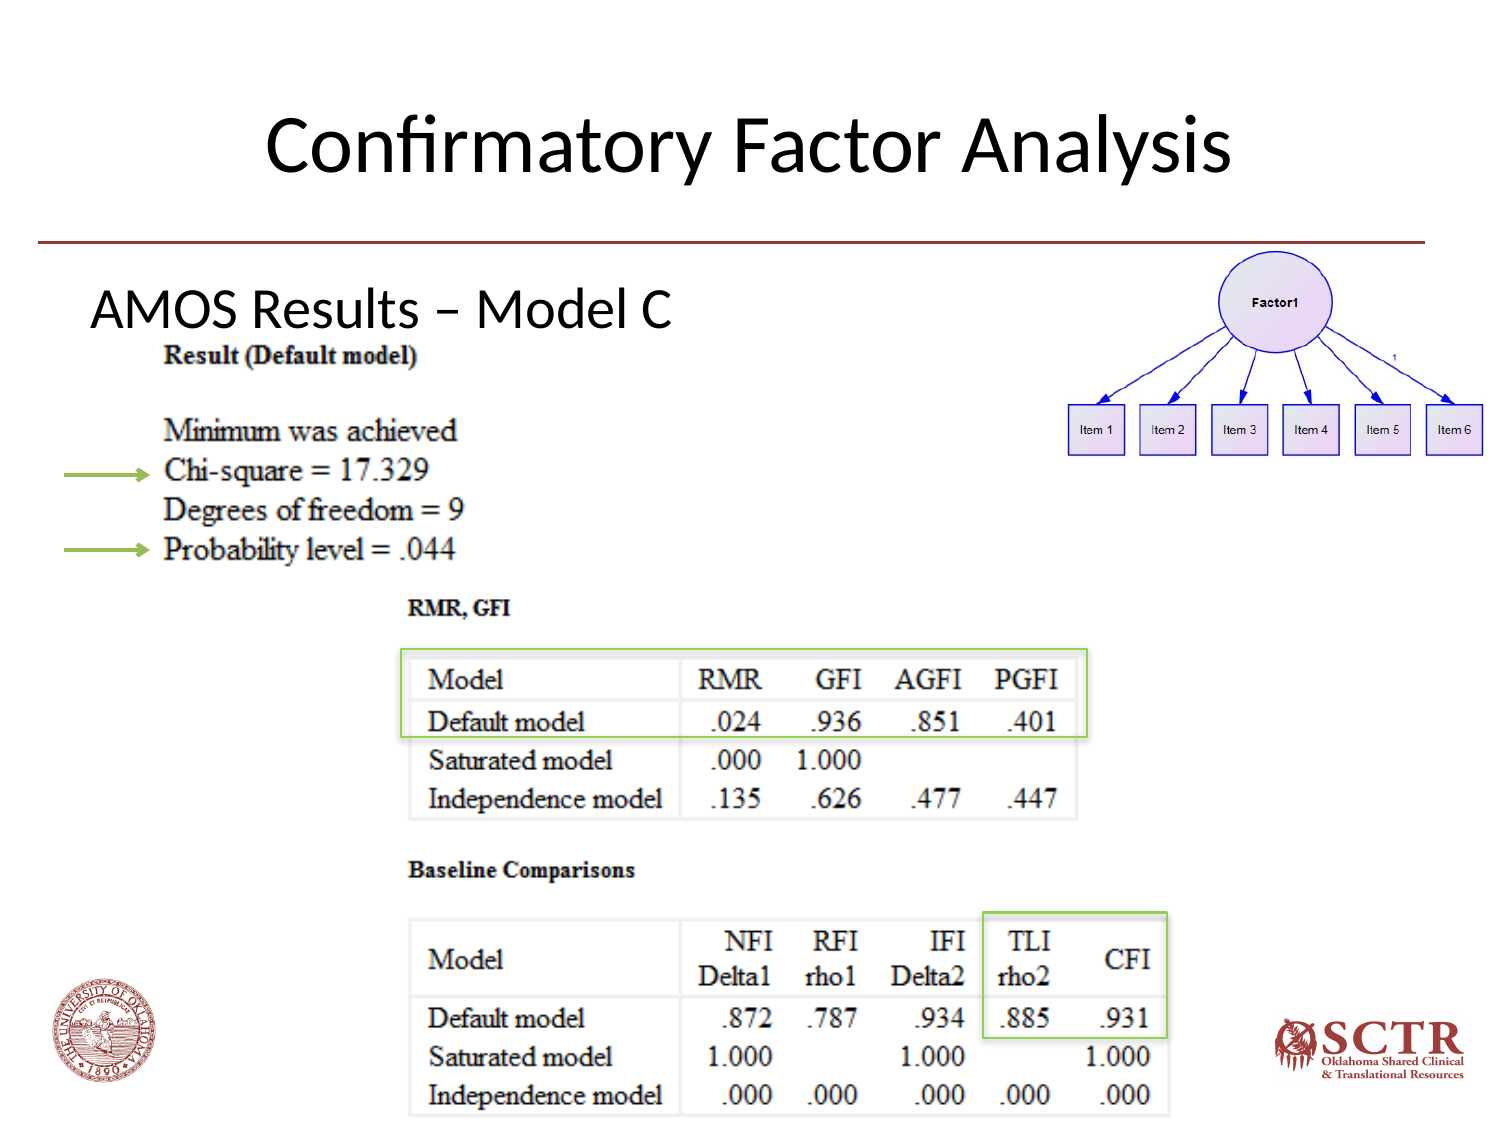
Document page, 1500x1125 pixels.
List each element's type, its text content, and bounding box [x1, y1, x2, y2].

title Confirmatory Factor Analysis [75, 45, 1425, 233]
picture [401, 587, 1188, 1125]
picture [50, 974, 158, 1085]
list AMOS Results – Model C [75, 262, 1057, 363]
picture [149, 329, 488, 575]
picture [1062, 249, 1488, 458]
